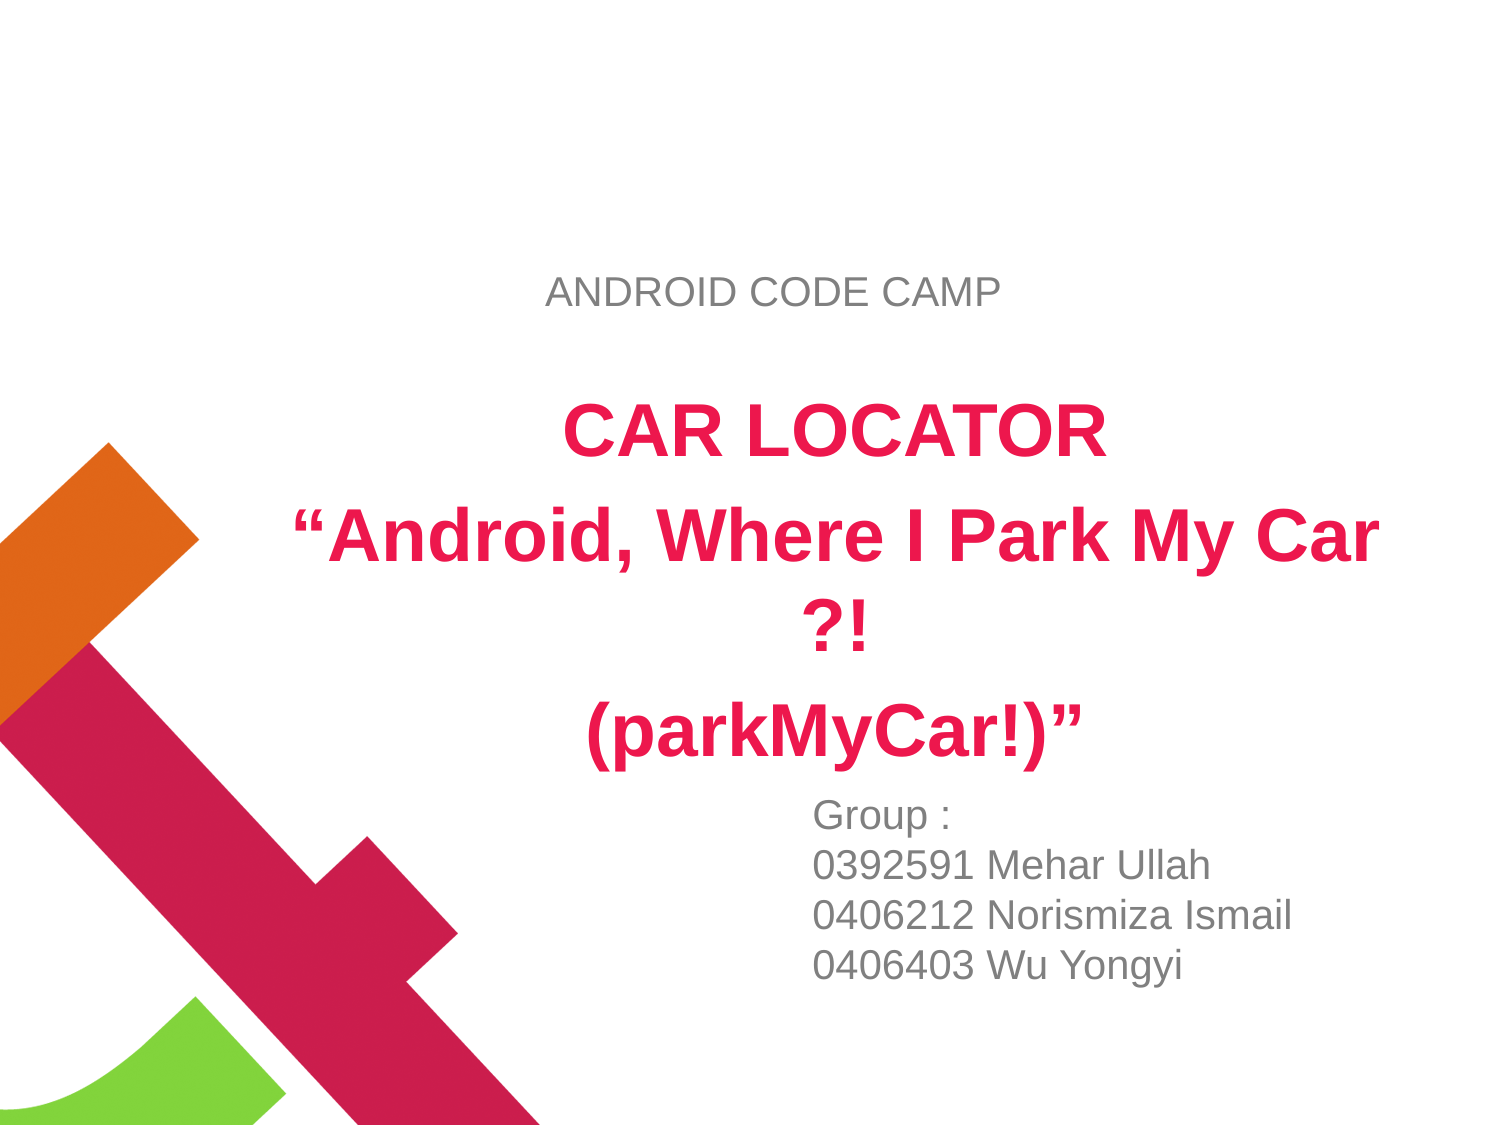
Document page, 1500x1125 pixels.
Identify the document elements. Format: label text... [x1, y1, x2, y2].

text_box Group : 0392591 Mehar Ullah 0406212 Norismiza Ismail 0406403 Wu Yongyi [797, 739, 1400, 1037]
picture [0, 438, 563, 1125]
subtitle CAR LOCATOR “Android, Where I Park My Car ?! (parkMyCar!)” [272, 373, 1400, 721]
title ANDROID CODE CAMP [206, 196, 1341, 384]
